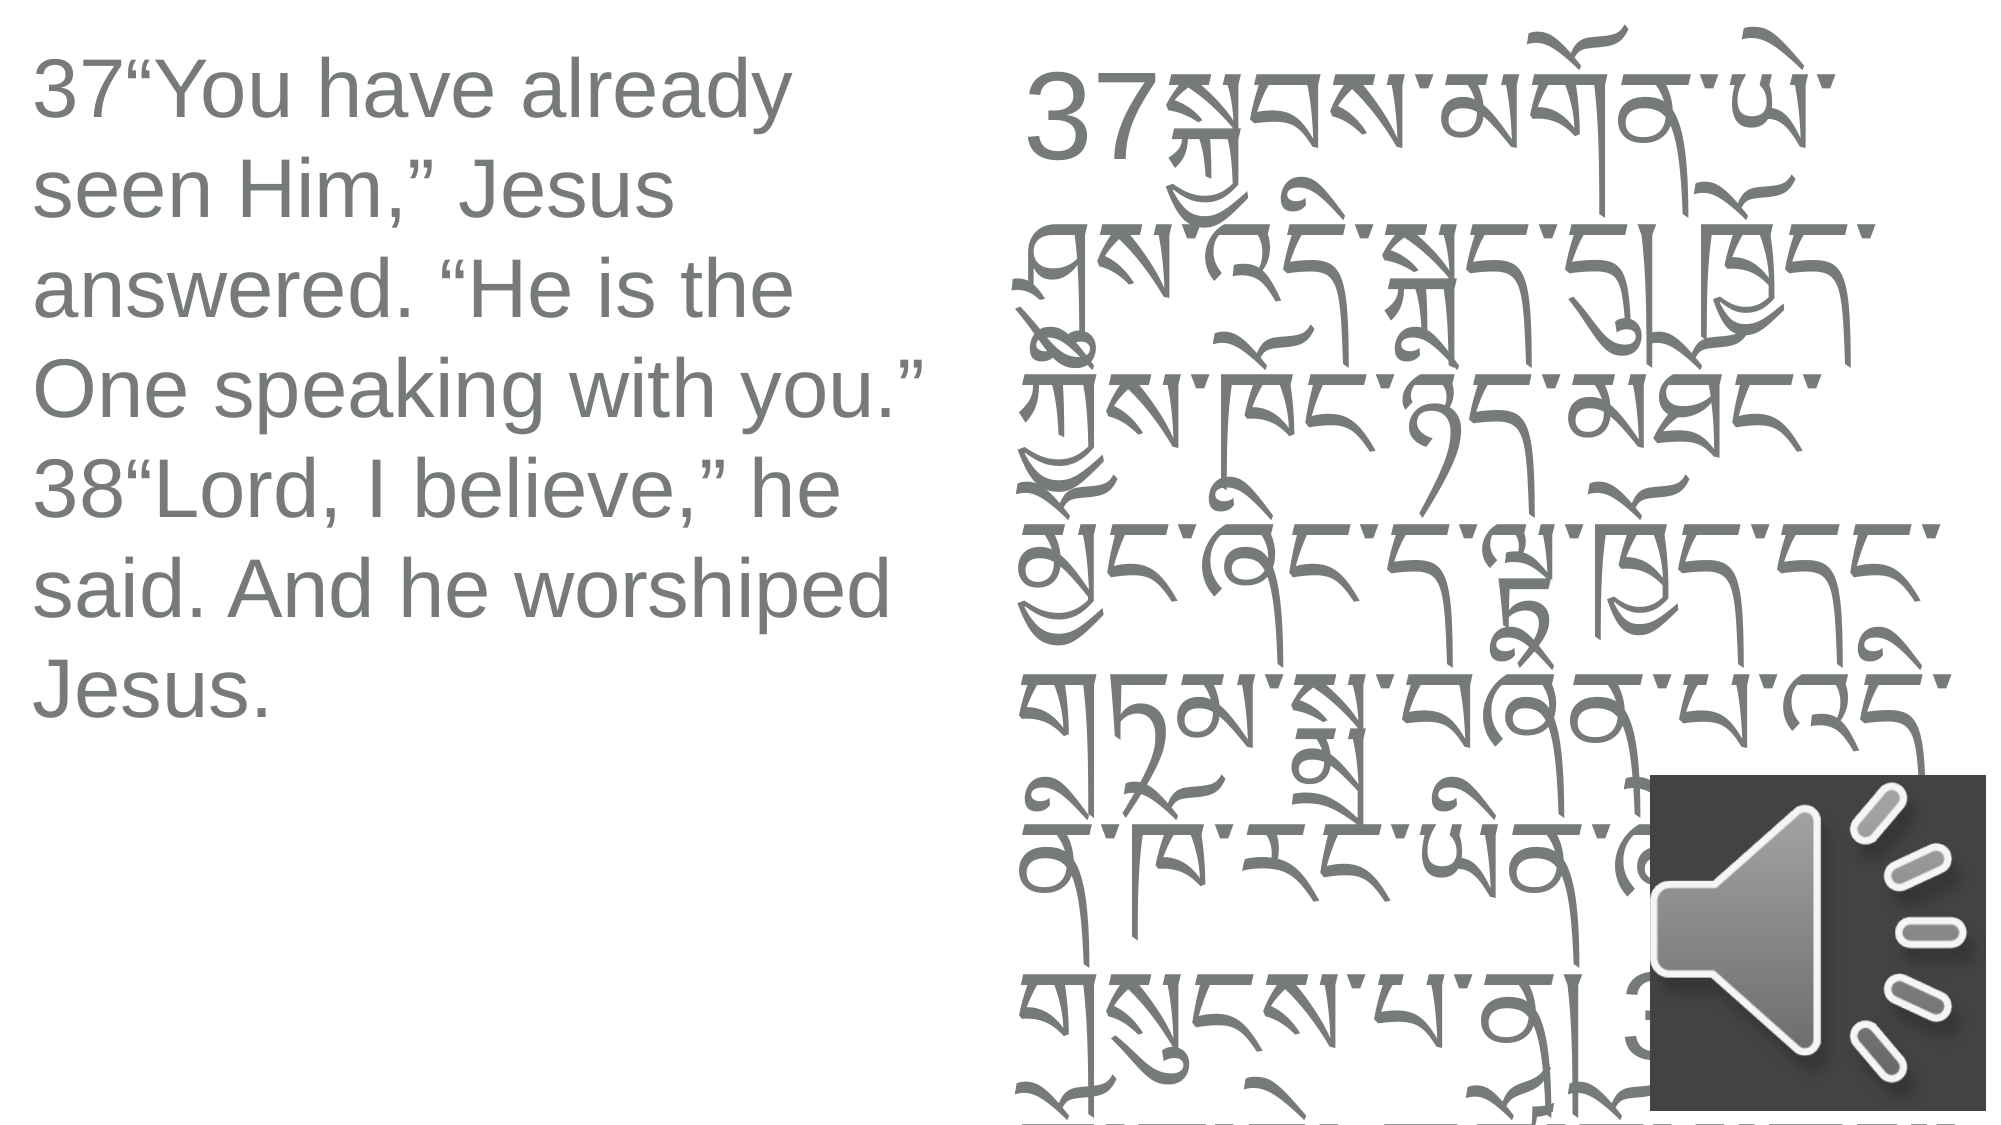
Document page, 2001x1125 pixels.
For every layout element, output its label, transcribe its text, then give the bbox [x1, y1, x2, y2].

text_box 37“You have already seen Him,” Jesus answered. “He is the One speaking with you.” 38“Lord, I believe,” he said. And he worshiped Jesus. [18, 27, 973, 1104]
picture [1648, 773, 1987, 1112]
text_box 37སྐྱབས་མགོན་ཡེ་ཤུས་འདི་སྐད༌དུ། ཁྱོད་ཀྱིས་ཁོང་ཉིད་མཐོང་མྱོང་ཞིང་ད་ལྟ་ཁྱོད་དང་གཏམ་སྨྲ་བཞིན་པ་འདི་ནི་ཁོ་རང་ཡིན་ཞེས་གསུངས་པ༌ན། 38ཡང་ཁོ་ན༌རེ། གཙོ་བོ༌ལགས། ངས་དད་པ་བྱེད་ཅེས་ཞུས་པ་དང་ཁོང་ལ་ཕྱག་བཙལ་ཏོ།། [999, 27, 2000, 1104]
